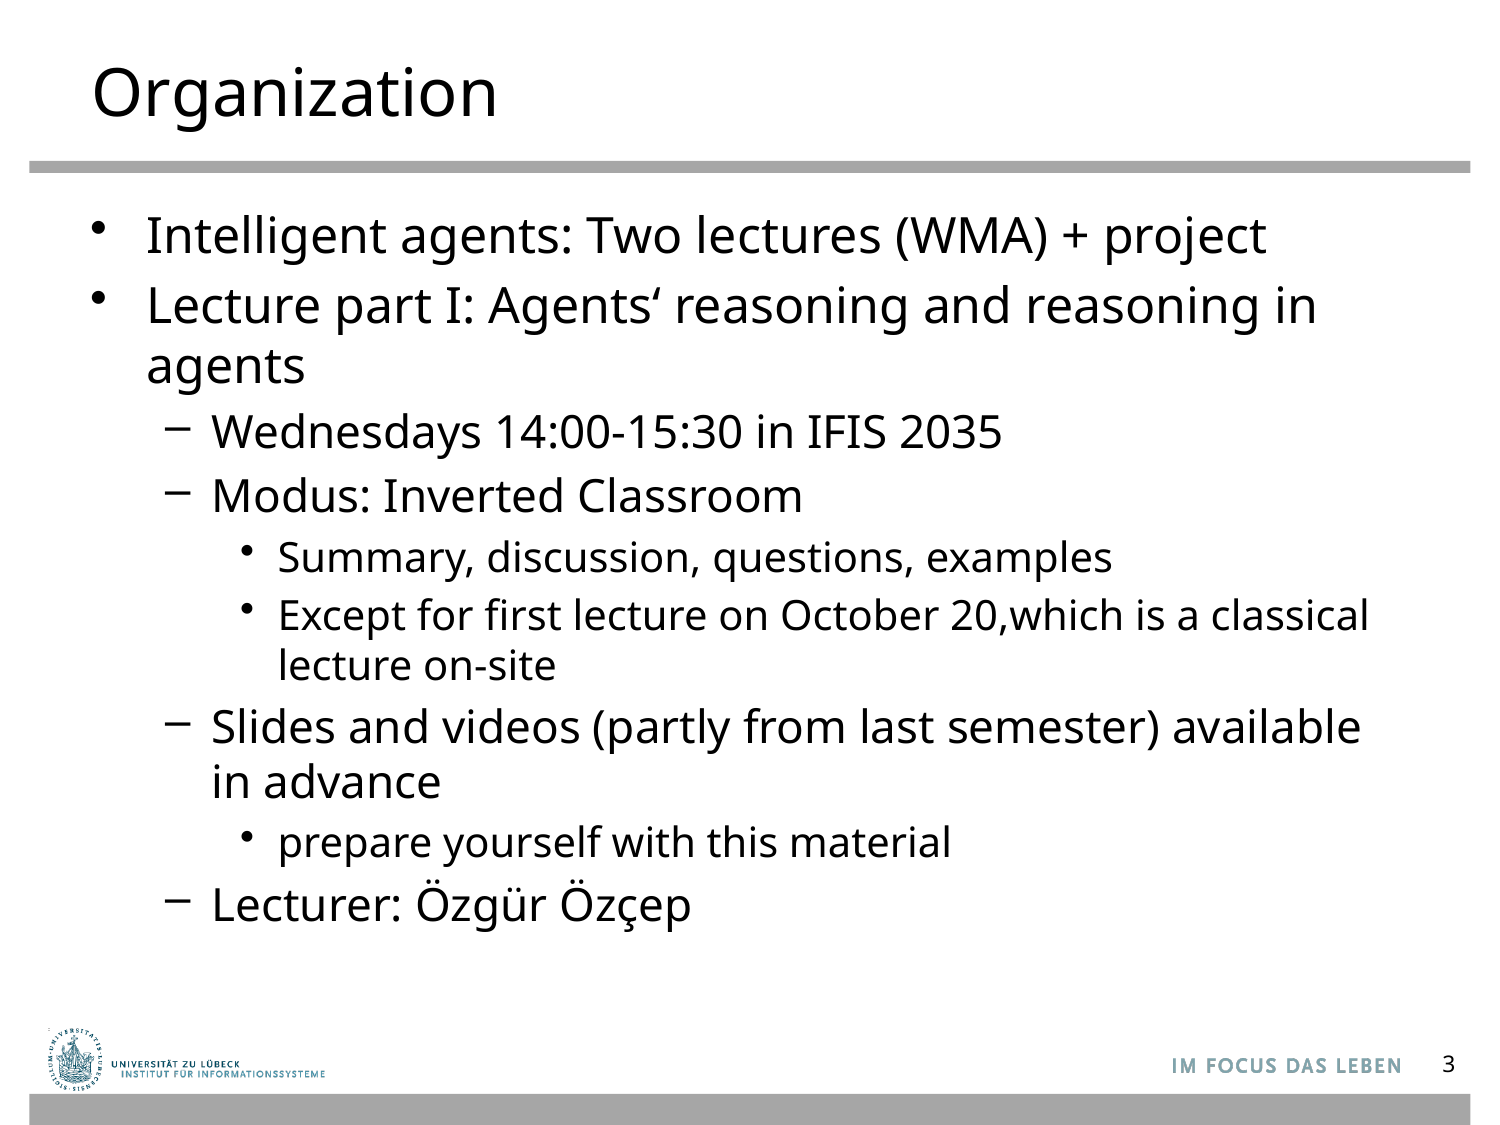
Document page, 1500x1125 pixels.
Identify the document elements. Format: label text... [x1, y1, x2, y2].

slide_number 3 [1305, 1050, 1471, 1083]
title Organization [76, 42, 1427, 126]
picture [1173, 1058, 1305, 1073]
list Intelligent agents: Two lectures (WMA) + project Lecture part I: Agents‘ reasoning and reasoning in agents Wednesdays 14:00-15:30 in IFIS 2035 Modus: Inverted Classroom Summary, discussion, questions, examples Except for first lecture on October 20,which is a classical lecture on-site Slides and videos (partly from last semester) available in advance prepare yourself with this material Lecturer: Özgür Özçep [75, 196, 1425, 1012]
